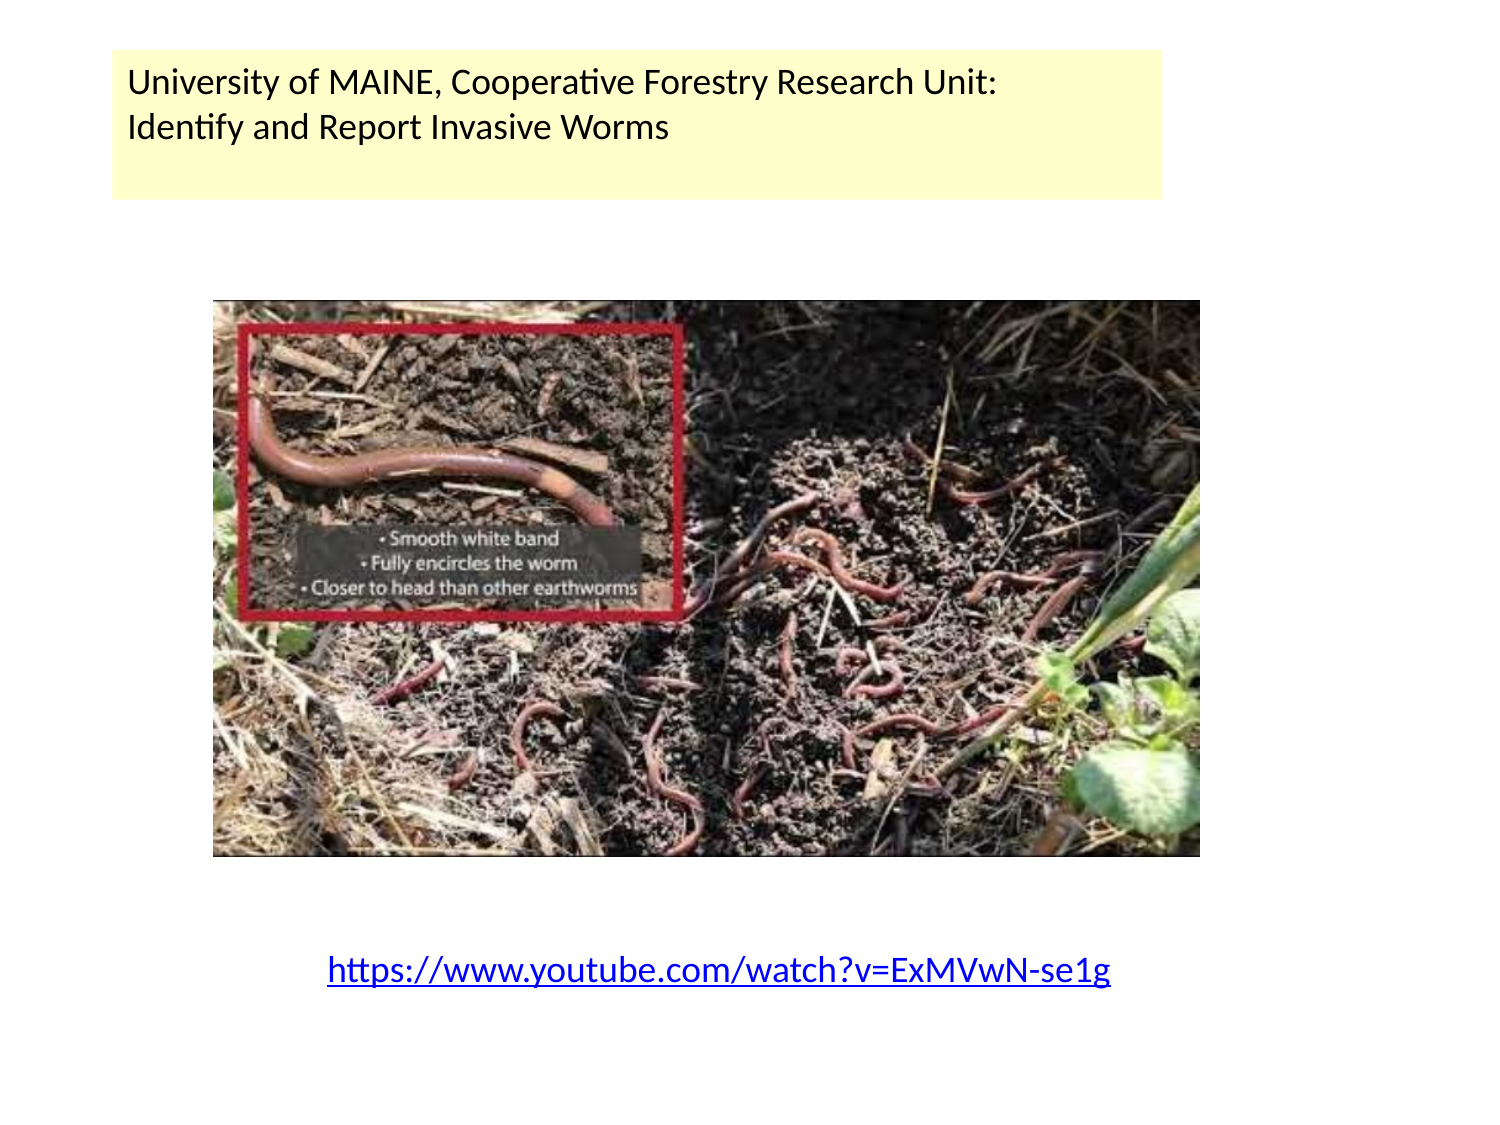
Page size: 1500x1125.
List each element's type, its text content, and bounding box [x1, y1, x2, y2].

text_box https://www.youtube.com/watch?v=ExMVwN-se1g [312, 937, 1163, 1043]
text_box University of MAINE, Cooperative Forestry Research Unit: Identify and Report Invasive Worms [112, 49, 1163, 200]
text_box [212, 299, 1201, 859]
